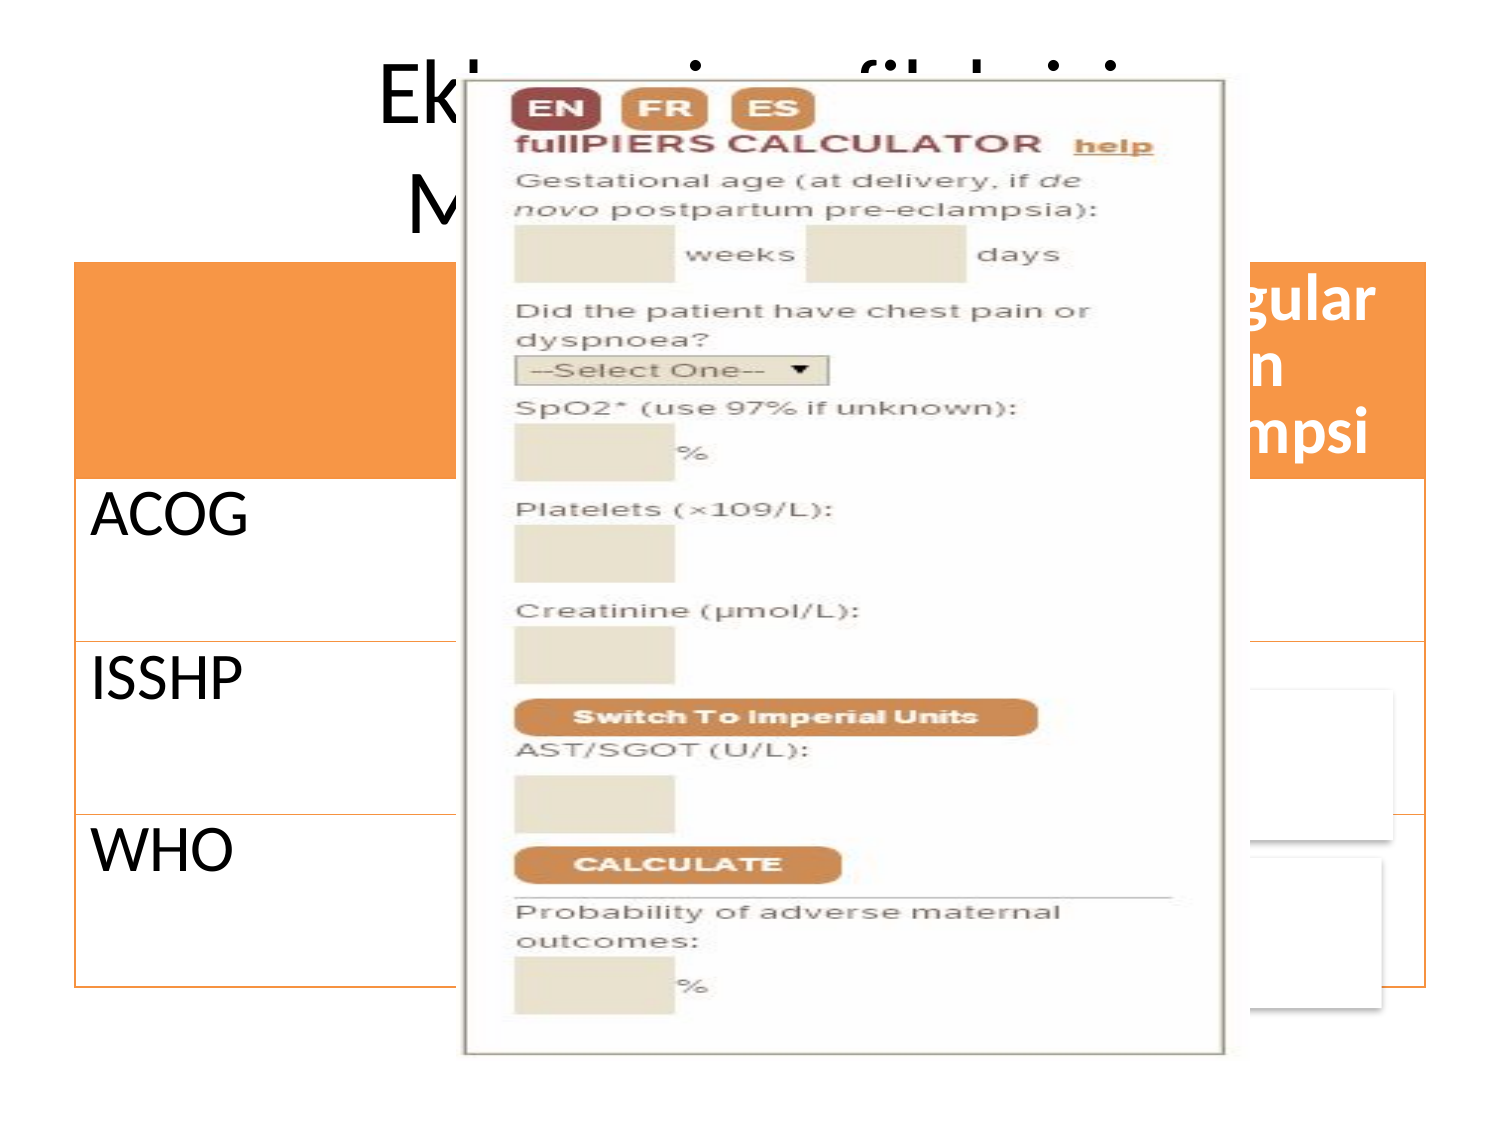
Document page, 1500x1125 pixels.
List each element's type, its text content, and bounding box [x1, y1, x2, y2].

table_cell ACOG [76, 479, 239, 641]
table_cell ISSHP [76, 642, 239, 814]
picture [244, 73, 1500, 1061]
table_header [76, 263, 239, 477]
title Eklampsi profilaksisi Magnezyum Sülfat [70, 16, 1430, 268]
table_cell WHO [76, 815, 239, 986]
